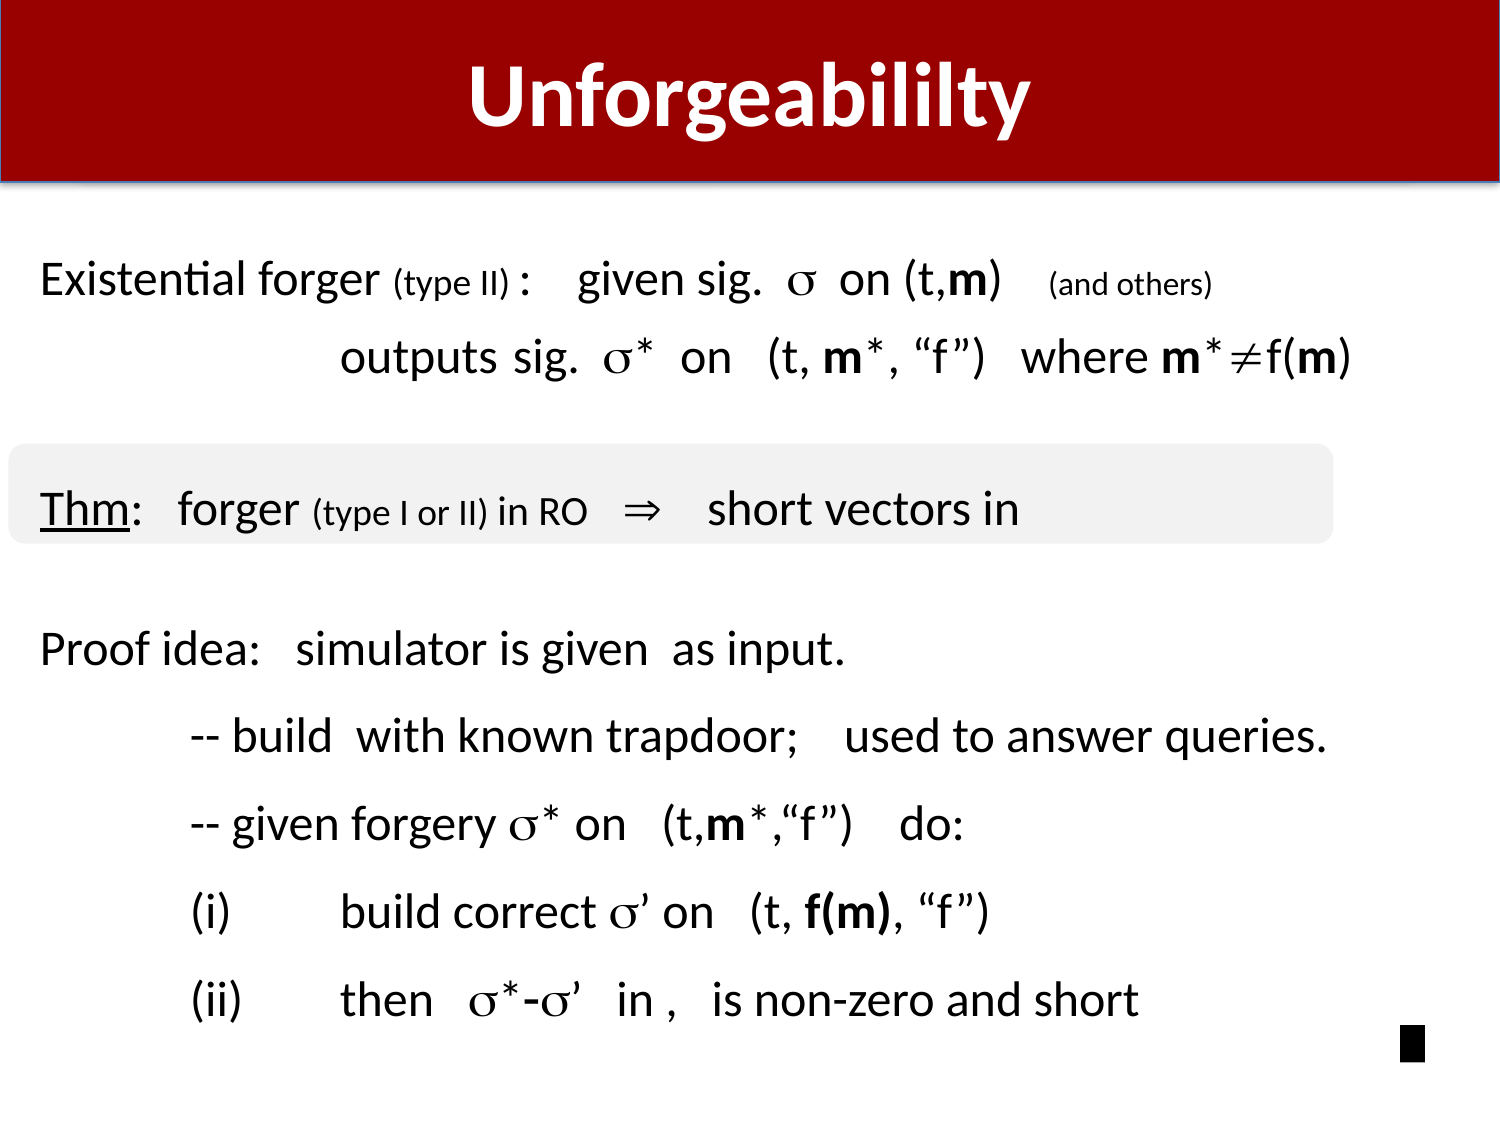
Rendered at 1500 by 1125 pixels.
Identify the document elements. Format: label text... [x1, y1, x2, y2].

title Unforgeabililty [75, 27, 1425, 164]
text_box [1398, 1023, 1427, 1065]
text_box [6, 441, 1336, 546]
